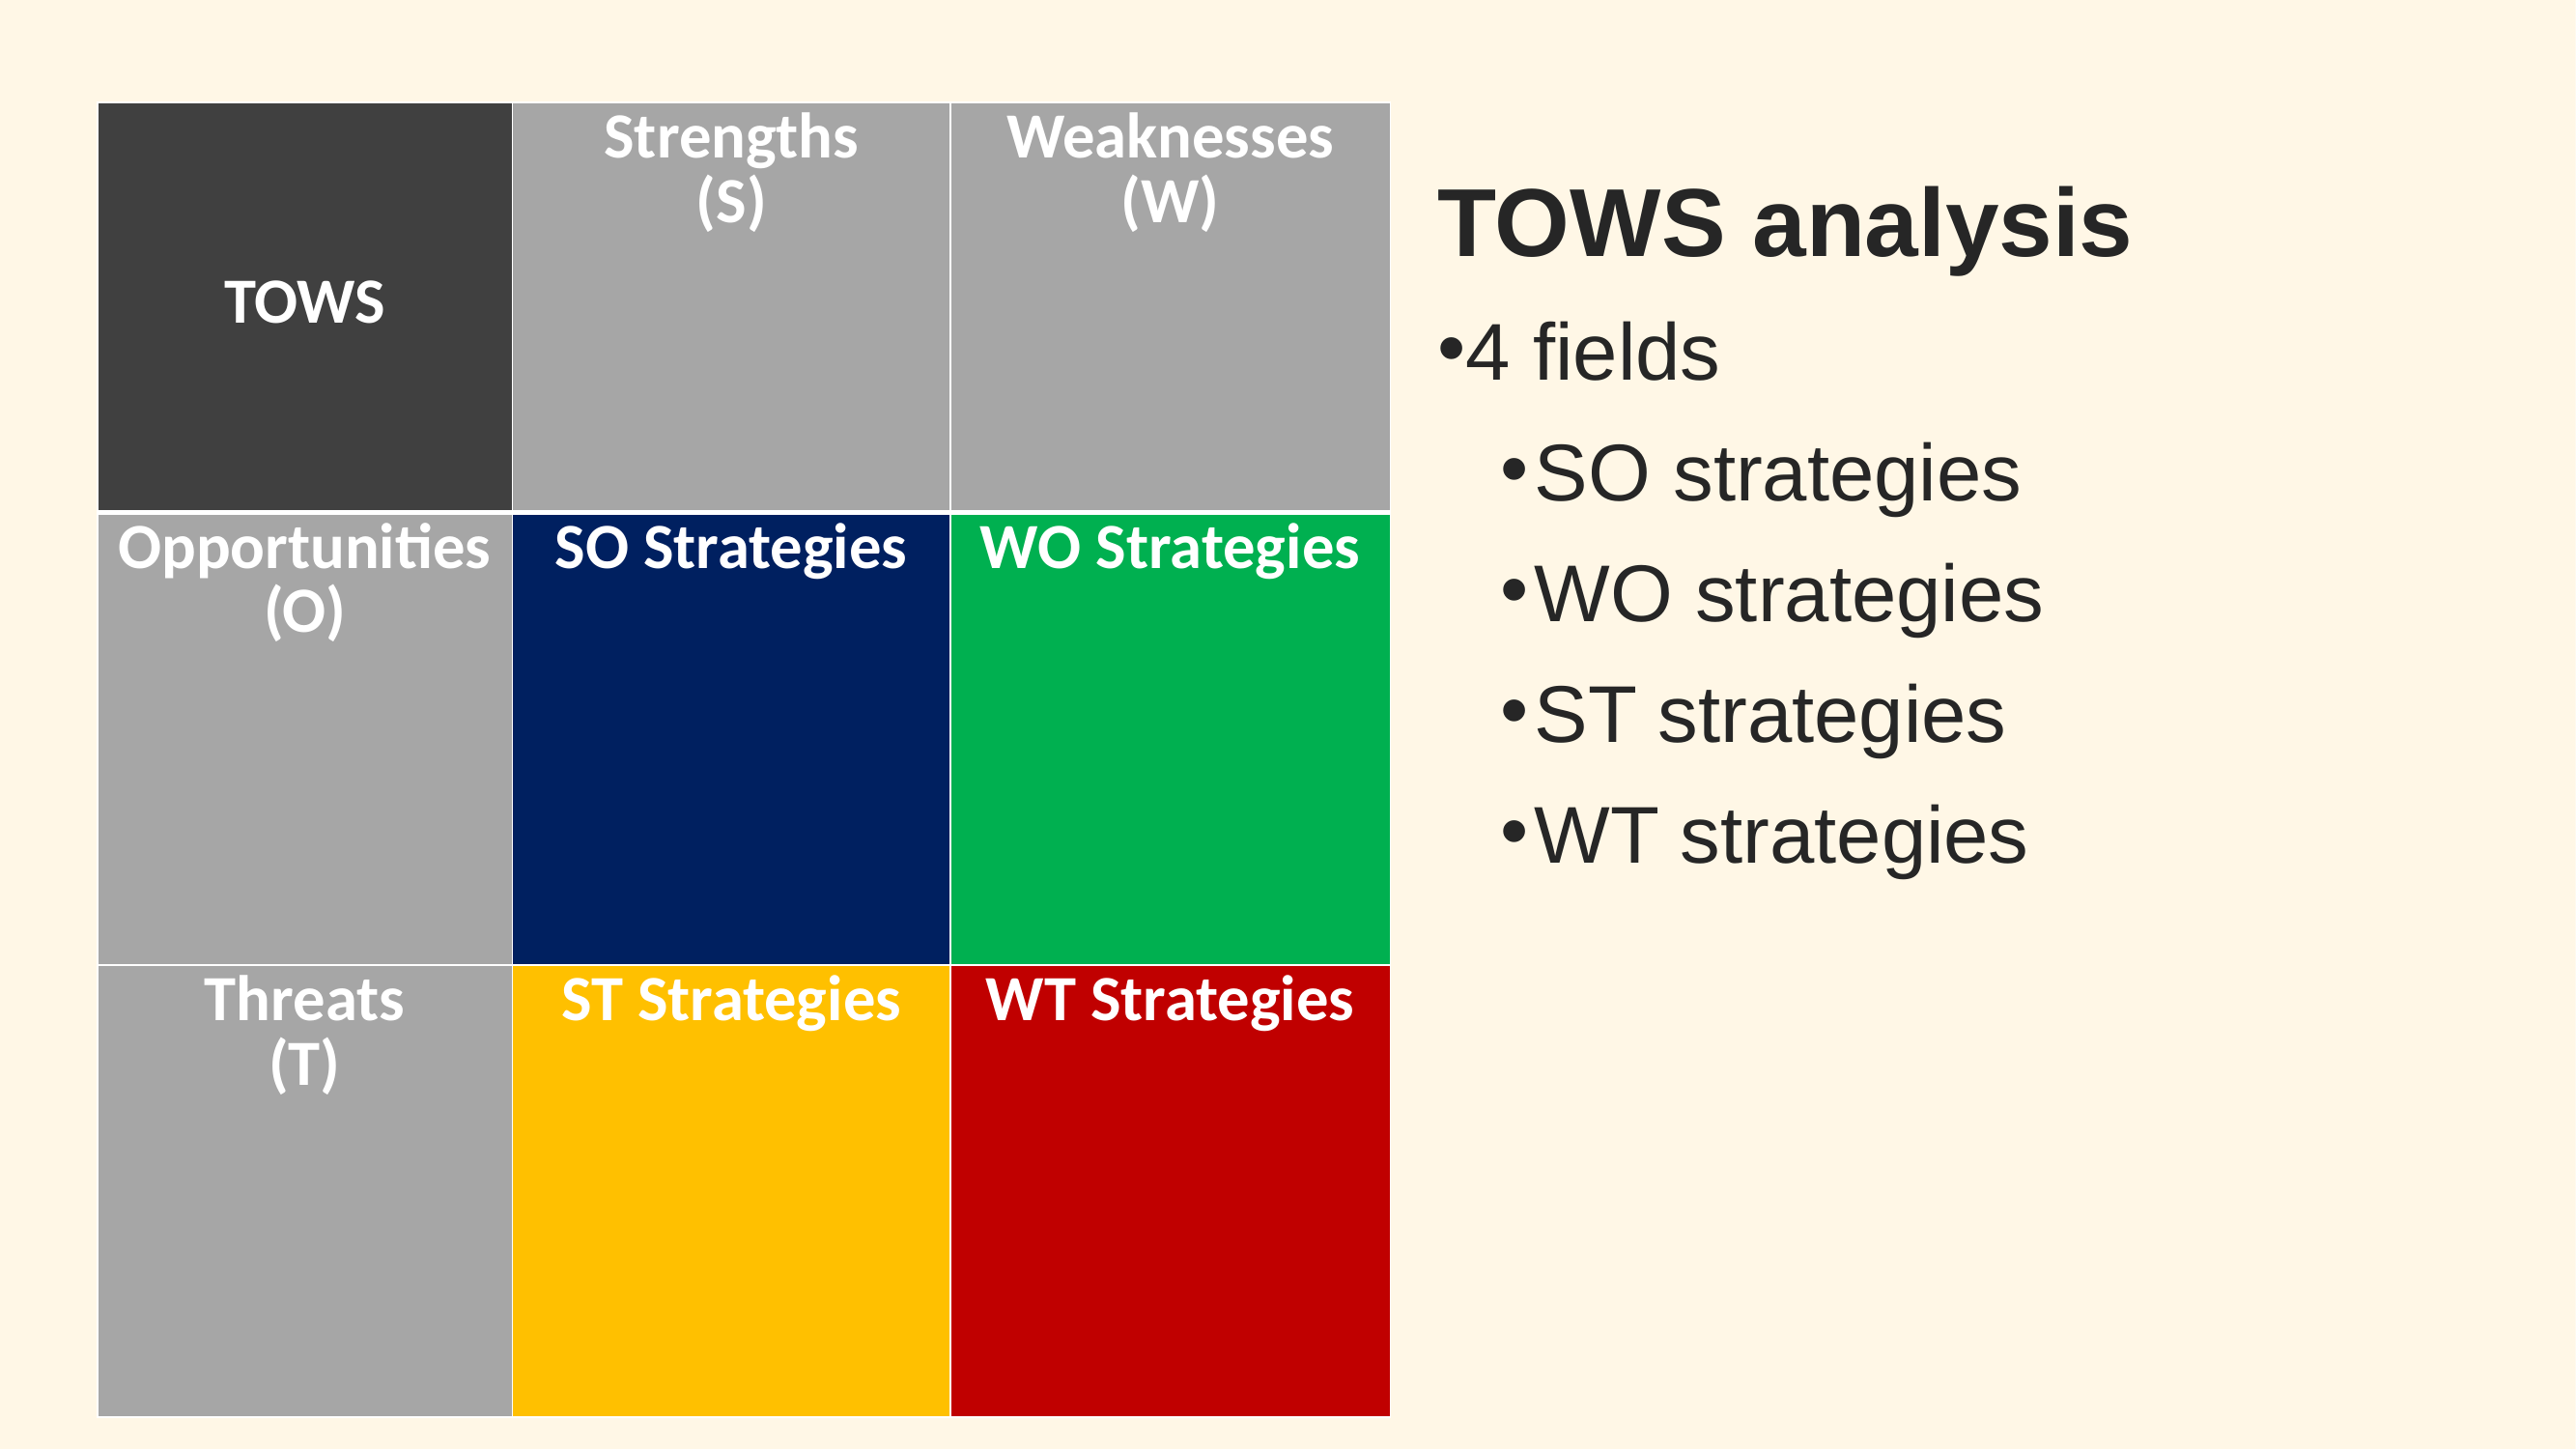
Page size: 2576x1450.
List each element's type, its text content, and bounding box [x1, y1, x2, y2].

table_cell WO Strategies [951, 515, 1390, 964]
table_cell ST Strategies [513, 966, 949, 1416]
table_cell Opportunities (O) [99, 515, 512, 964]
table_header Strengths (S) [513, 103, 949, 510]
table_header TOWS [99, 103, 512, 510]
table_cell WT Strategies [951, 966, 1390, 1416]
table_header Weaknesses (W) [951, 103, 1390, 510]
table_cell SO Strategies [513, 515, 949, 964]
table_cell Threats (T) [99, 966, 512, 1416]
text_box TOWS analysis 4 fields SO strategies WO strategies ST strategies WT strategies [1418, 150, 2576, 889]
